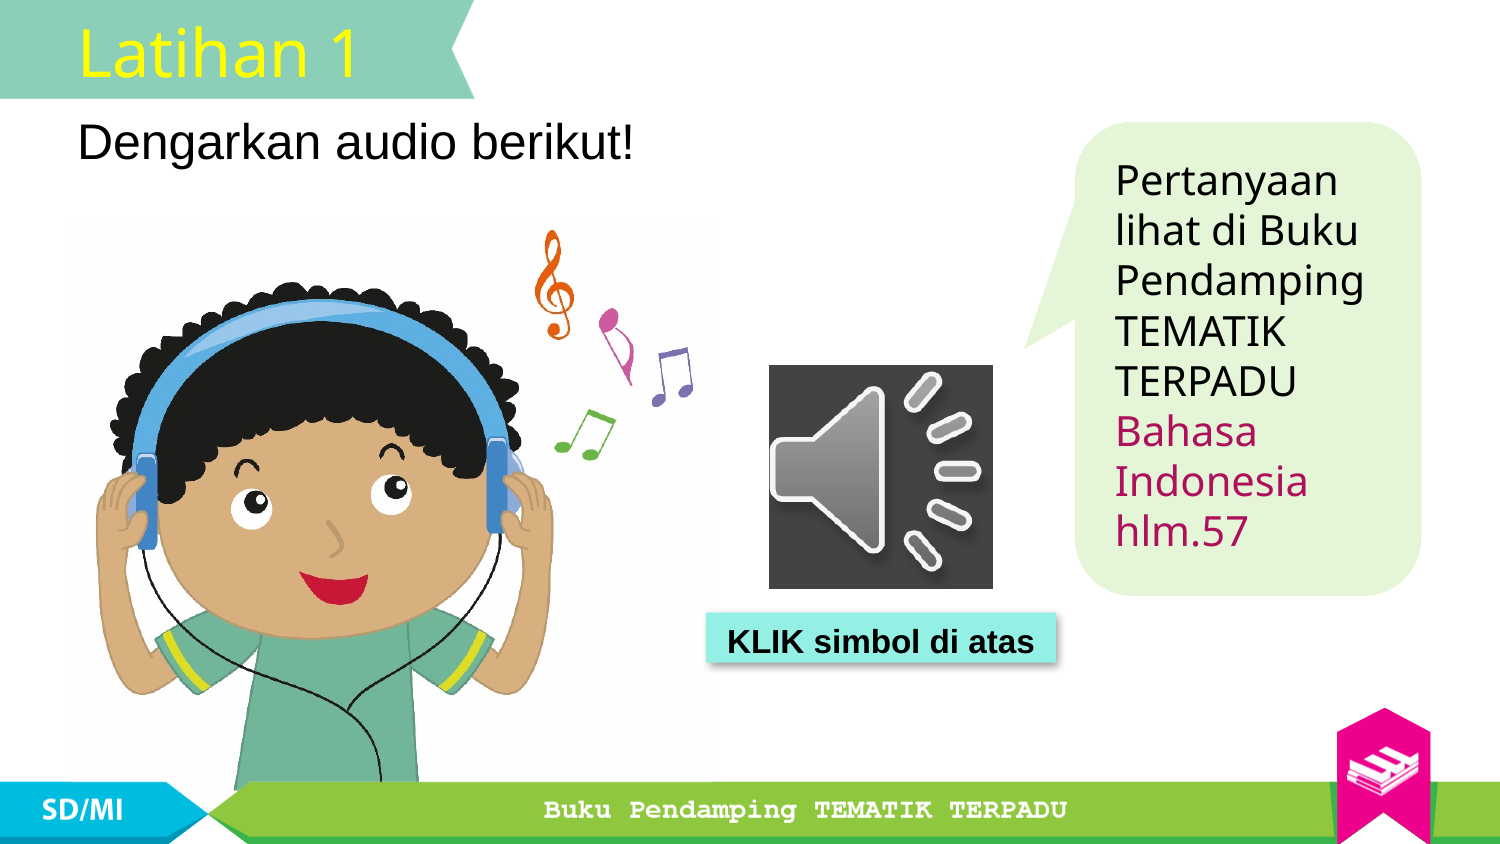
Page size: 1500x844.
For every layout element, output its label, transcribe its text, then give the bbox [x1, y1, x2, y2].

picture [768, 364, 995, 591]
picture [0, 0, 476, 100]
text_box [1074, 121, 1422, 597]
text_box Dengarkan audio berikut! [62, 102, 859, 177]
text_box KLIK simbol di atas [717, 612, 1057, 663]
picture [0, 221, 1500, 844]
